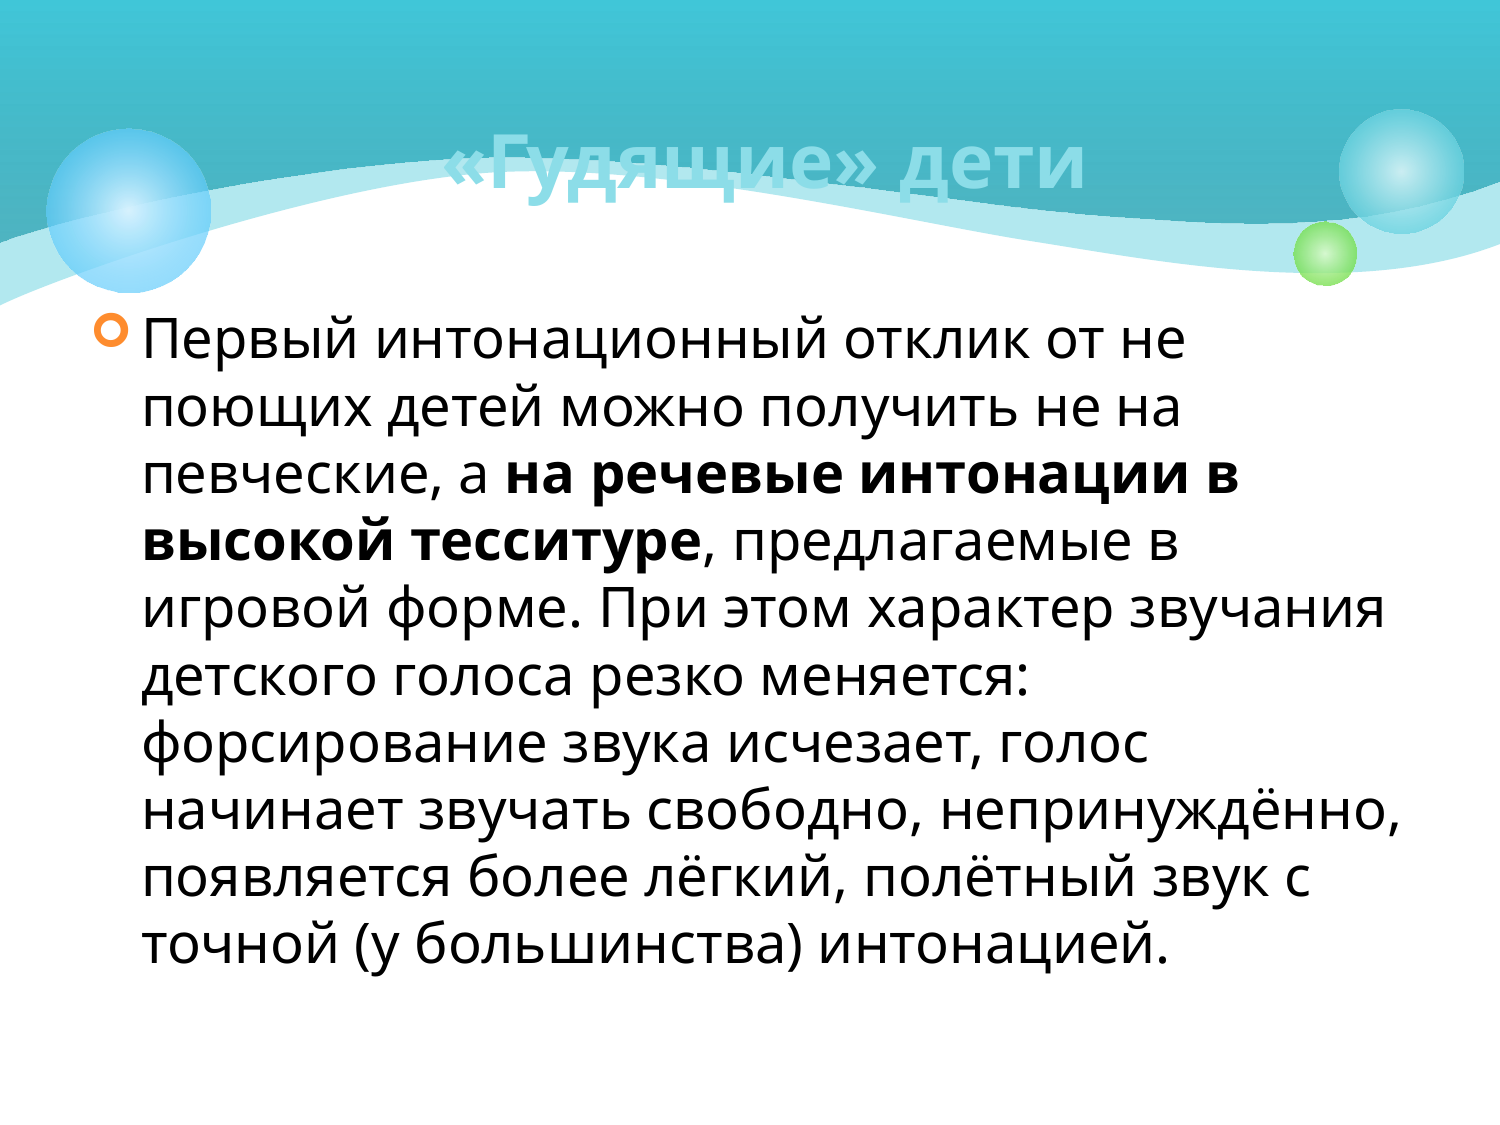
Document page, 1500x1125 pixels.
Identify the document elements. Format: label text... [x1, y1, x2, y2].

title «Гудящие» дети [105, 58, 1425, 258]
list Первый интонационный отклик от не поющих детей можно получить не на певческие, а на речевые интонации в высокой тесситуре, предлагаемые в игровой форме. При этом характер звучания детского голоса резко меняется: форсирование звука исчезает, голос начинает звучать свободно, непринуждённо, появляется более лёгкий, полётный звук с точной (у большинства) интонацией. [75, 295, 1425, 1038]
